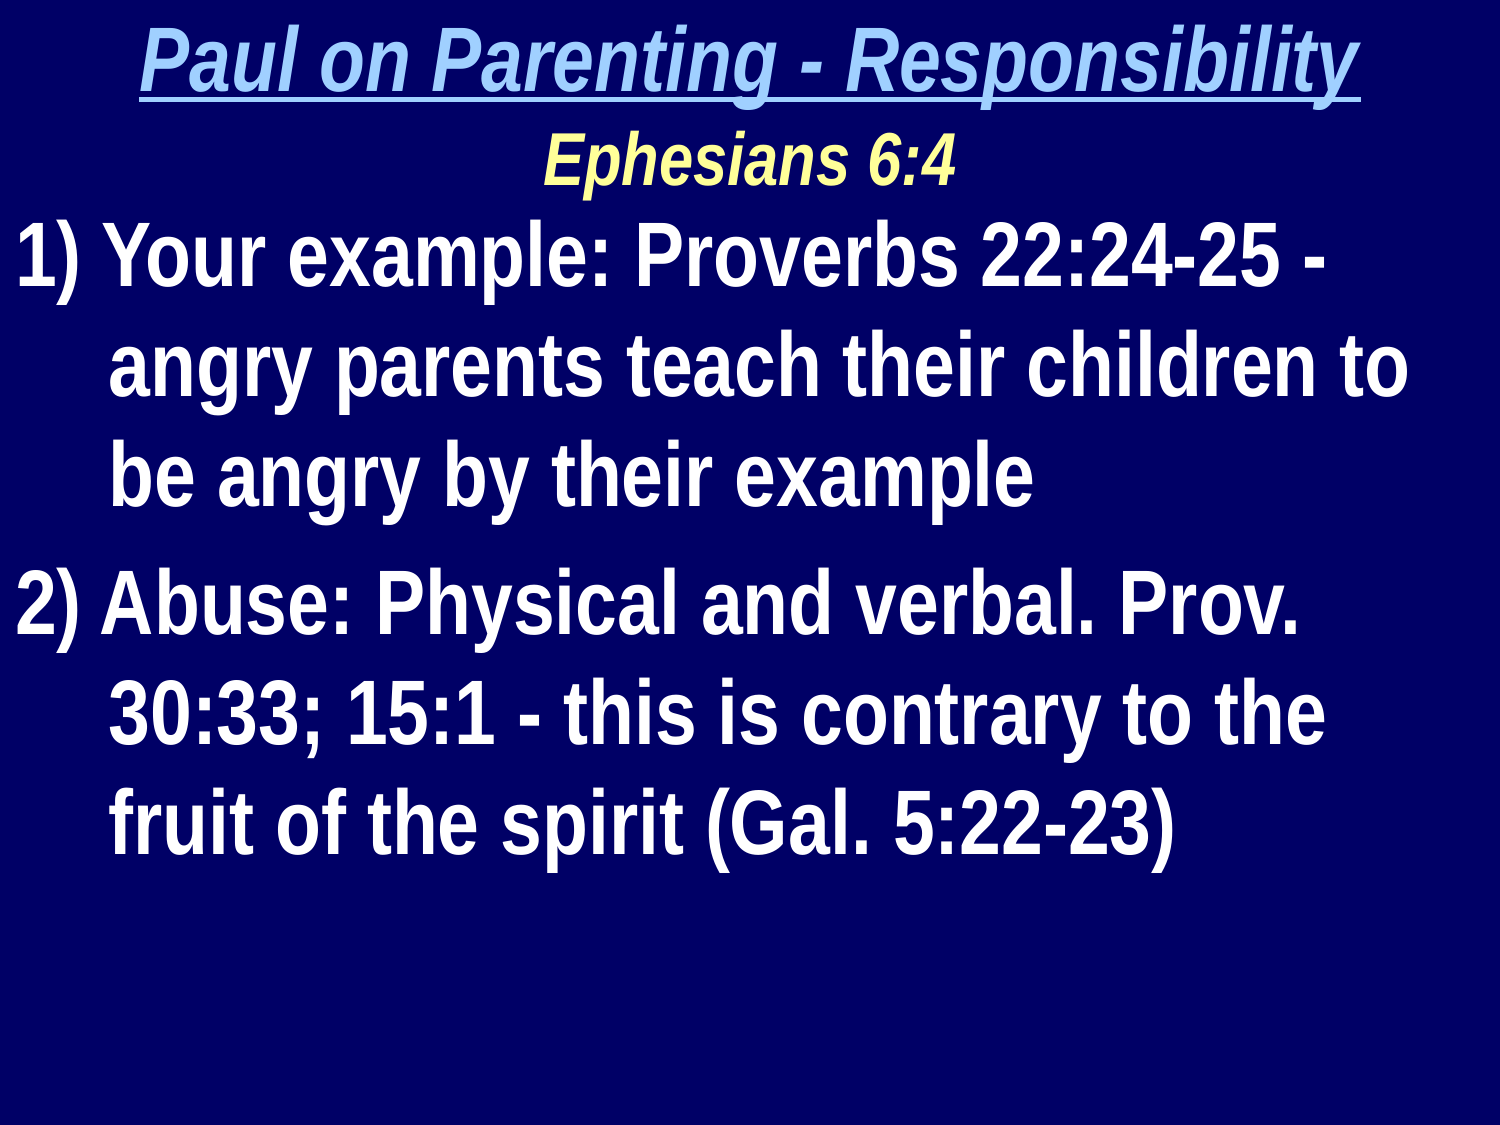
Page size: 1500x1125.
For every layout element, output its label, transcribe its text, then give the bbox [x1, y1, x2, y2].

title Paul on Parenting - Responsibility Ephesians 6:4 [0, 0, 1500, 187]
list 1) Your example: Proverbs 22:24-25 - angry parents teach their children to be angry by their example 2) Abuse: Physical and verbal. Prov. 30:33; 15:1 - this is contrary to the fruit of the spirit (Gal. 5:22-23) [0, 187, 1500, 1125]
